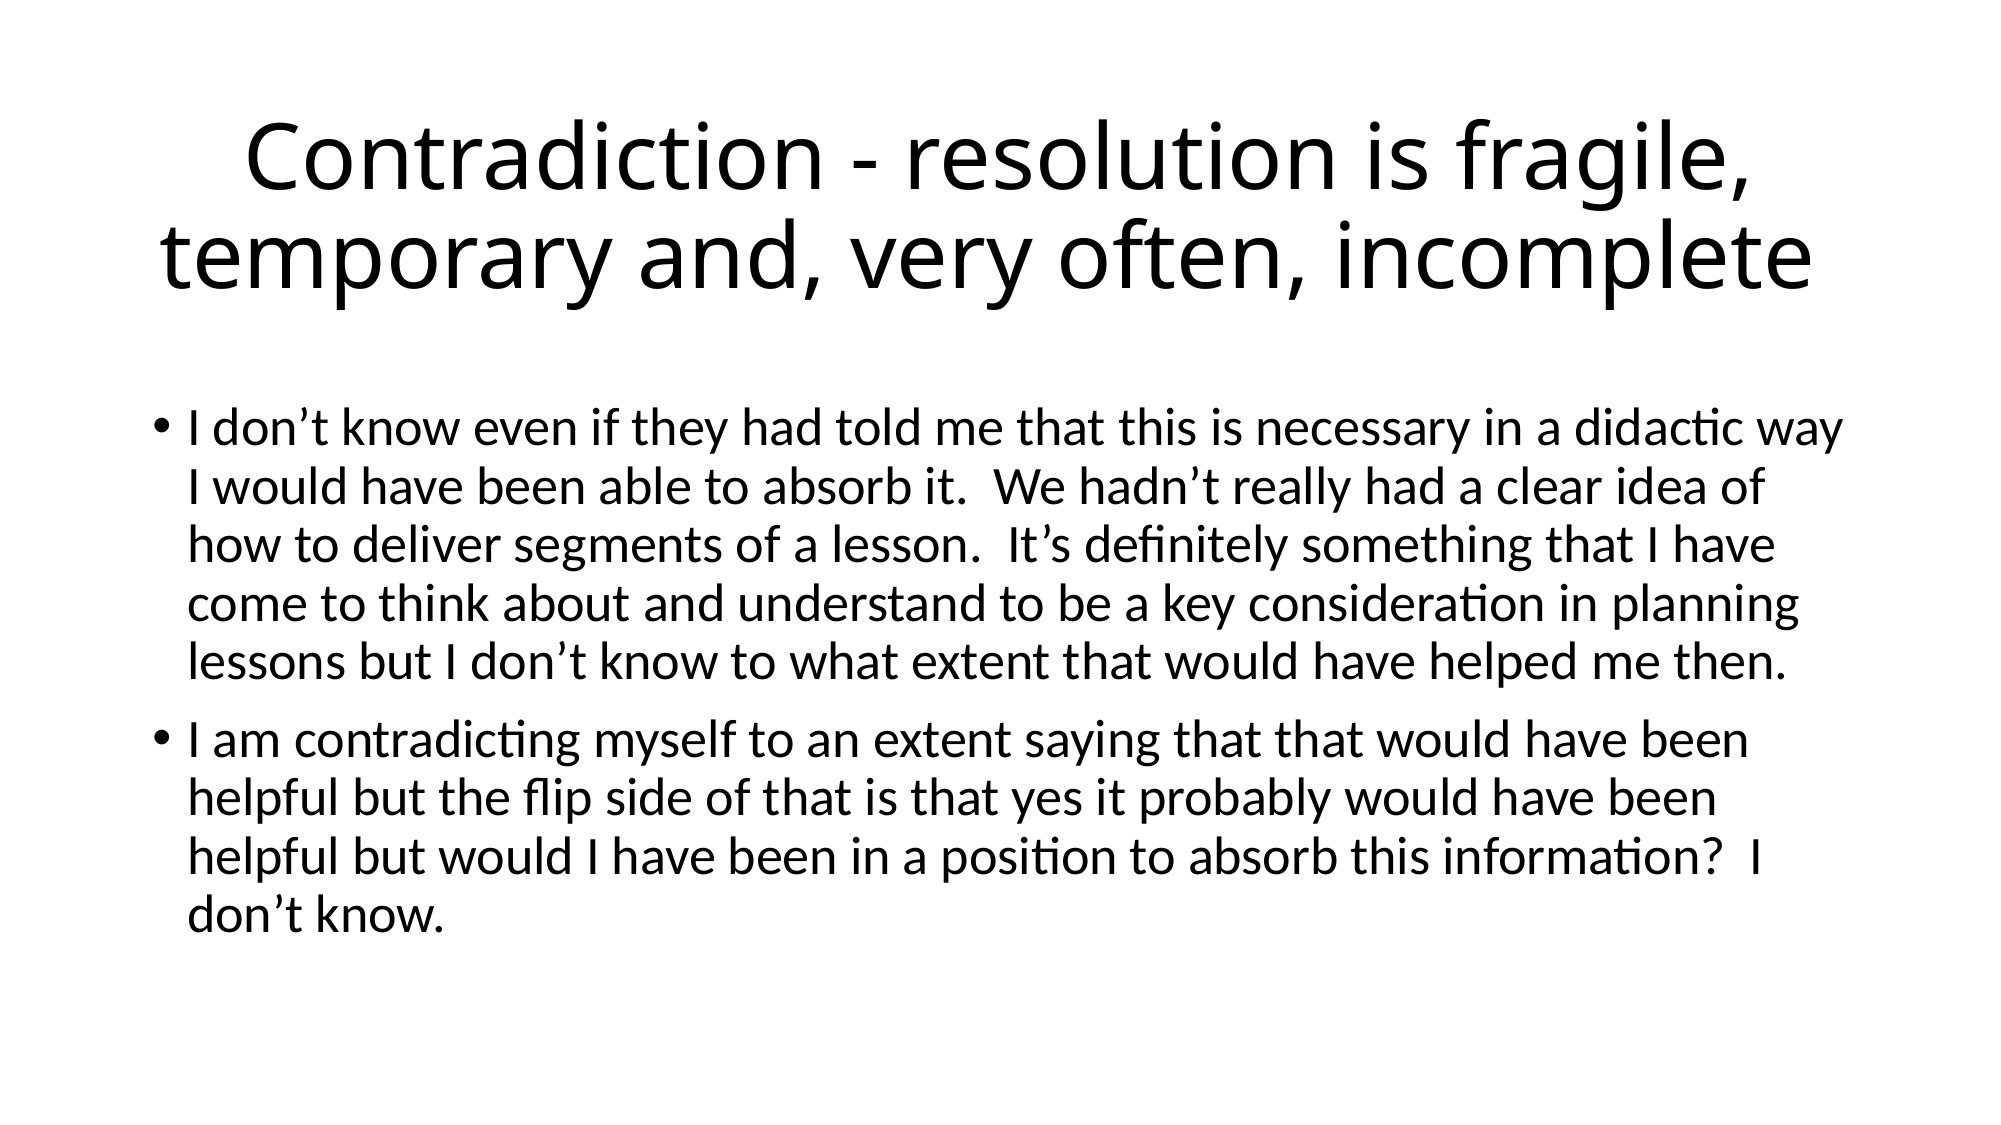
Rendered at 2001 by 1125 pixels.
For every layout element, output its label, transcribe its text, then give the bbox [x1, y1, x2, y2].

title Contradiction - resolution is fragile, temporary and, very often, incomplete [137, 59, 1863, 360]
list I don’t know even if they had told me that this is necessary in a didactic way I would have been able to absorb it. We hadn’t really had a clear idea of how to deliver segments of a lesson. It’s definitely something that I have come to think about and understand to be a key consideration in planning lessons but I don’t know to what extent that would have helped me then. I am contradicting myself to an extent saying that that would have been helpful but the flip side of that is that yes it probably would have been helpful but would I have been in a position to absorb this information? I don’t know. [137, 391, 1863, 1014]
